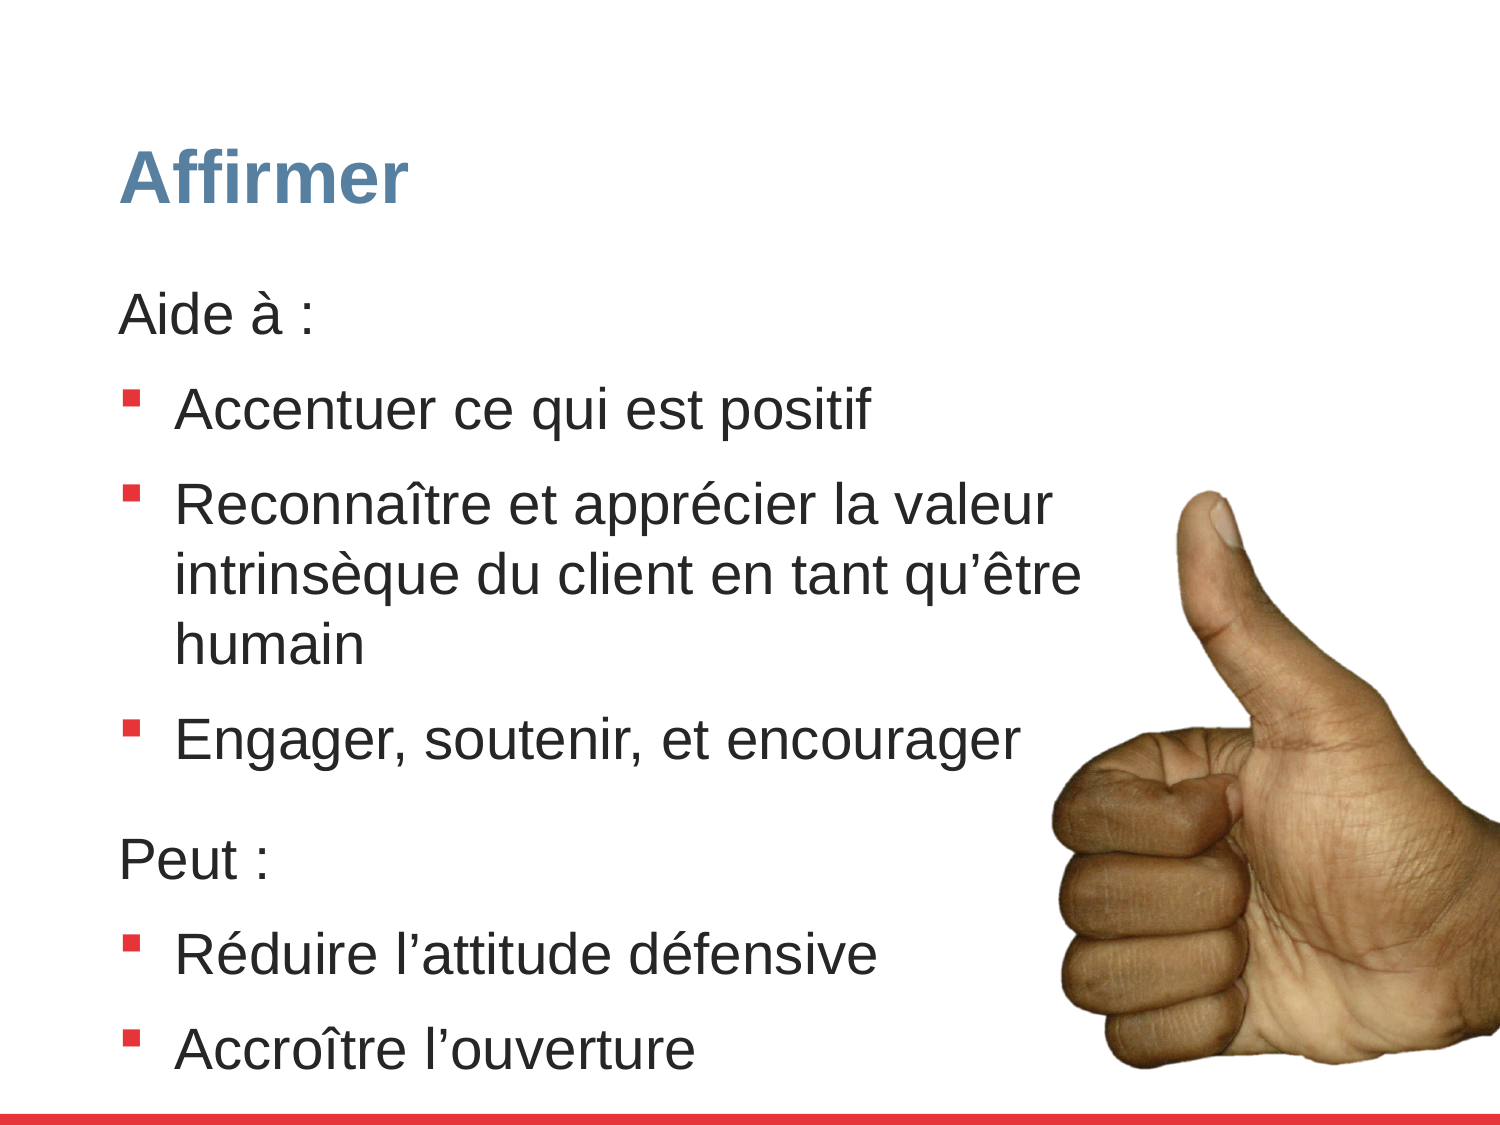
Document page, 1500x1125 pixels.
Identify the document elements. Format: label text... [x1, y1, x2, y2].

picture [1039, 486, 1500, 1094]
list Aide à : Accentuer ce qui est positif Reconnaître et apprécier la valeur intrinsèque du client en tant qu’être humain Engager, soutenir, et encourager Peut : Réduire l’attitude défensive Accroître l’ouverture [103, 268, 1239, 1078]
title Affirmer [103, 96, 1397, 228]
